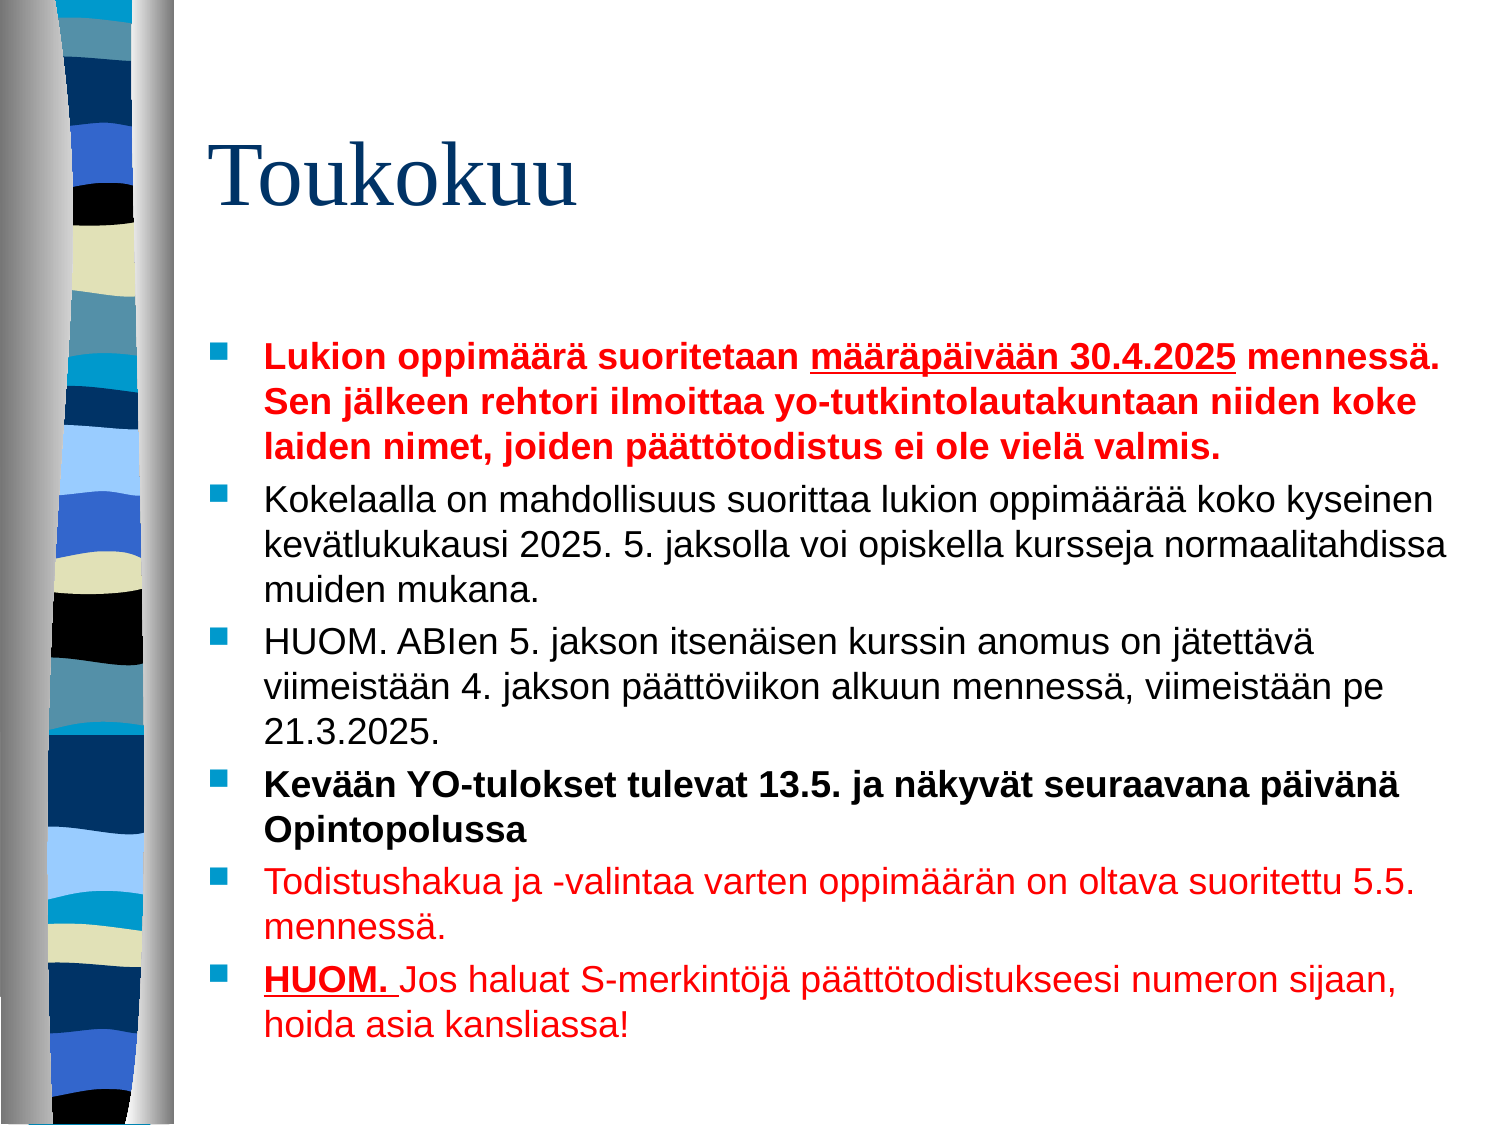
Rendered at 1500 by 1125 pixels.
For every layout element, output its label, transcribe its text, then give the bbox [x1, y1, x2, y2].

list Lu­ki­on oppi­mää­rä suo­ri­te­taan mää­rä­päi­vään 30.4.2025 men­nes­sä. Sen jälkeen reh­to­ri il­moit­taa yo-tut­kin­to­lau­ta­kun­taan nii­den ko­ke­lai­den ni­met, joi­den päät­tö­to­dis­tus ei ole vie­lä val­mis. Ko­ke­laal­la on mah­dol­li­suus suo­rit­taa lu­ki­on oppi­mää­rää koko ky­sei­nen ke­vät­luku­kau­si 2025. 5. jak­sol­la voi opis­kel­la kurs­se­ja nor­maa­li­tah­dis­sa mui­den mu­ka­na. HUOM. ABIen 5. jakson itsenäisen kurssin anomus on jätettävä viimeistään 4. jakson päättöviikon alkuun mennessä, viimeistään pe 21.3.2025. Kevään YO-tulokset tulevat 13.5. ja näkyvät seuraavana päivänä Opintopolussa Todistushakua ja -valintaa varten oppimäärän on oltava suoritettu 5.5. mennessä. HUOM. Jos haluat S-merkintöjä päättötodistukseesi numeron sijaan, hoida asia kansliassa! [192, 324, 1468, 1000]
title Toukokuu [192, 75, 1468, 263]
